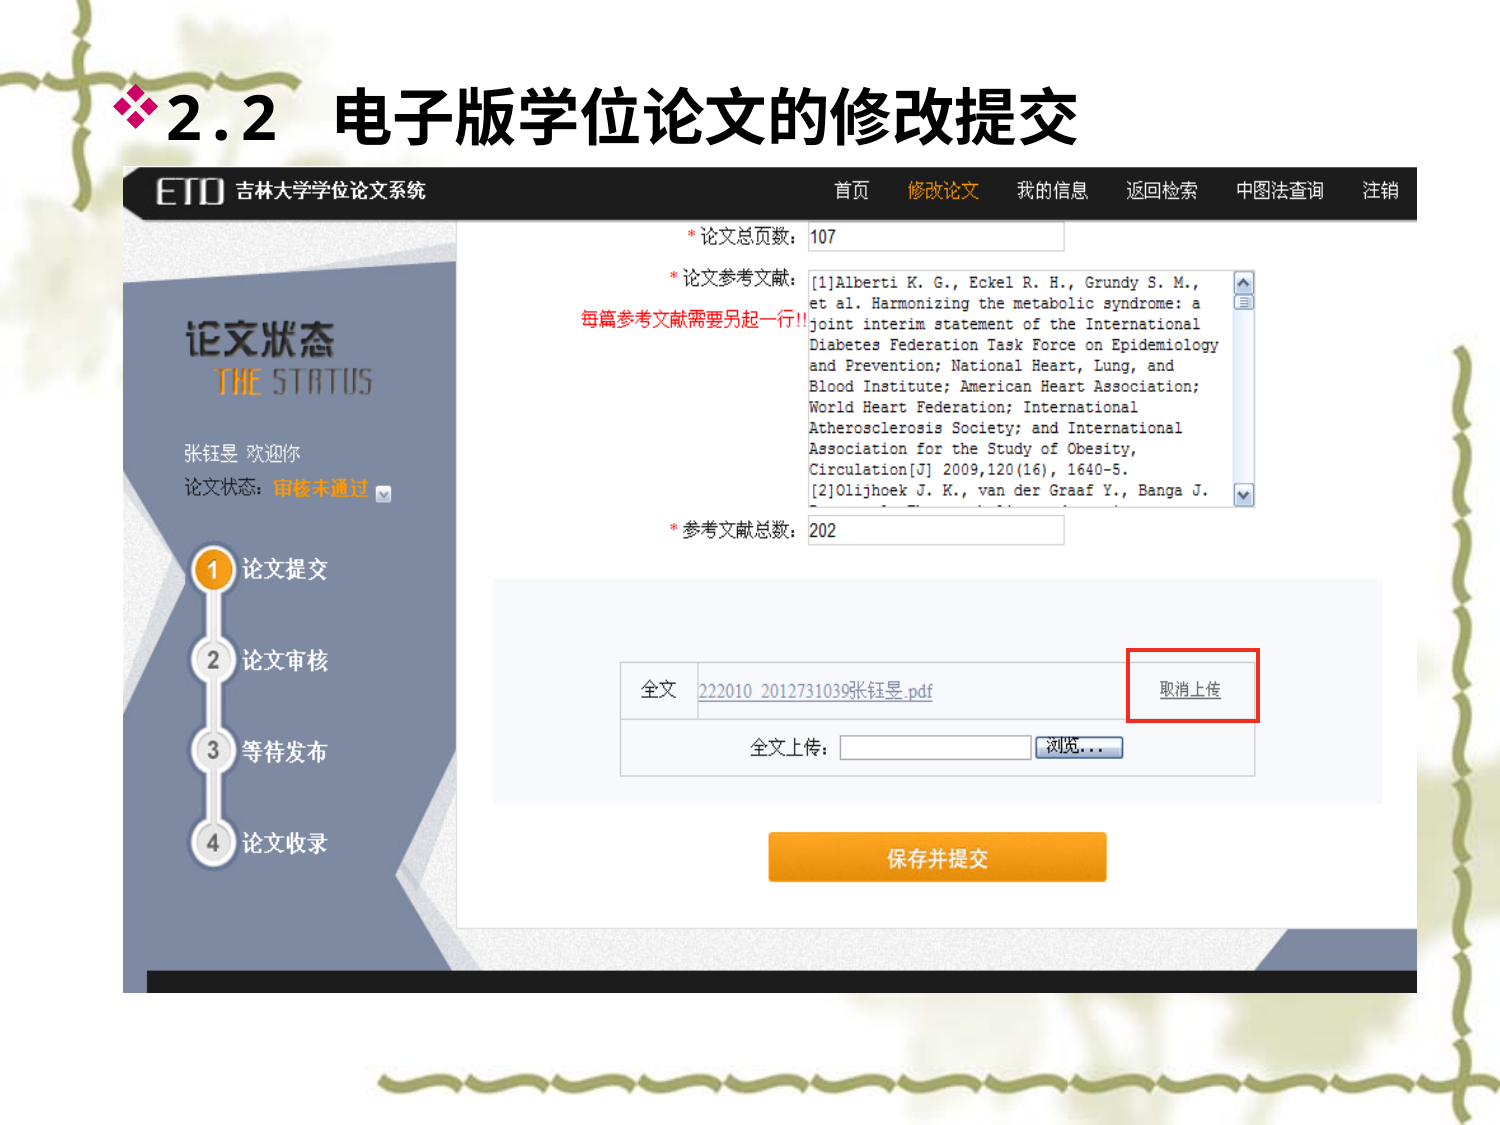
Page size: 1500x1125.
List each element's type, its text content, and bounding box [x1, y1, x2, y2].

text_box 2.2 电子版学位论文的修改提交 [93, 58, 1495, 247]
picture [0, 0, 1500, 1125]
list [123, 165, 1417, 994]
